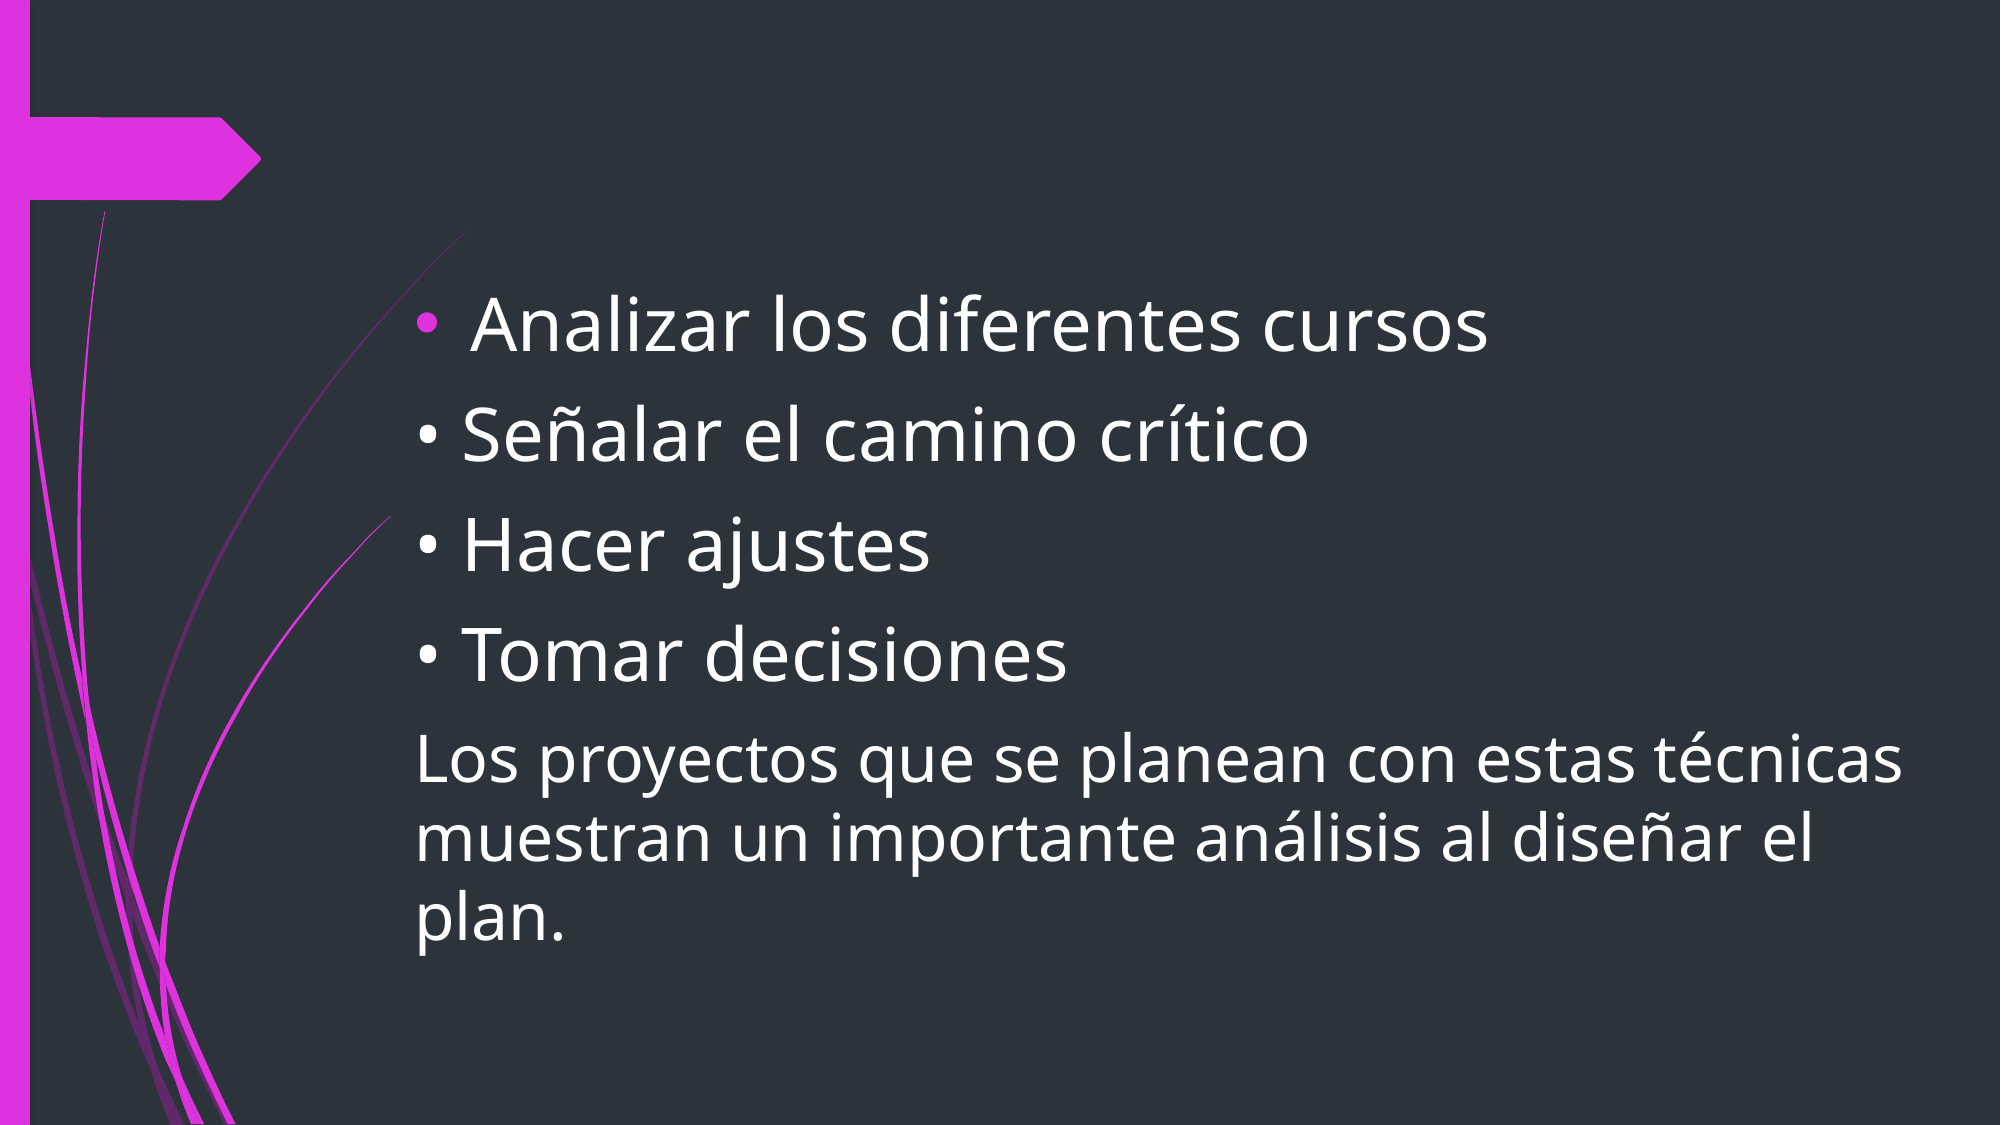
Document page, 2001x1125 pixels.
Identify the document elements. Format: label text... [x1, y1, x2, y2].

list Analizar los diferentes cursos • Señalar el camino crítico • Hacer ajustes • Tomar decisiones Los proyectos que se planean con estas técnicas muestran un importante análisis al diseñar el plan. [399, 160, 1931, 970]
